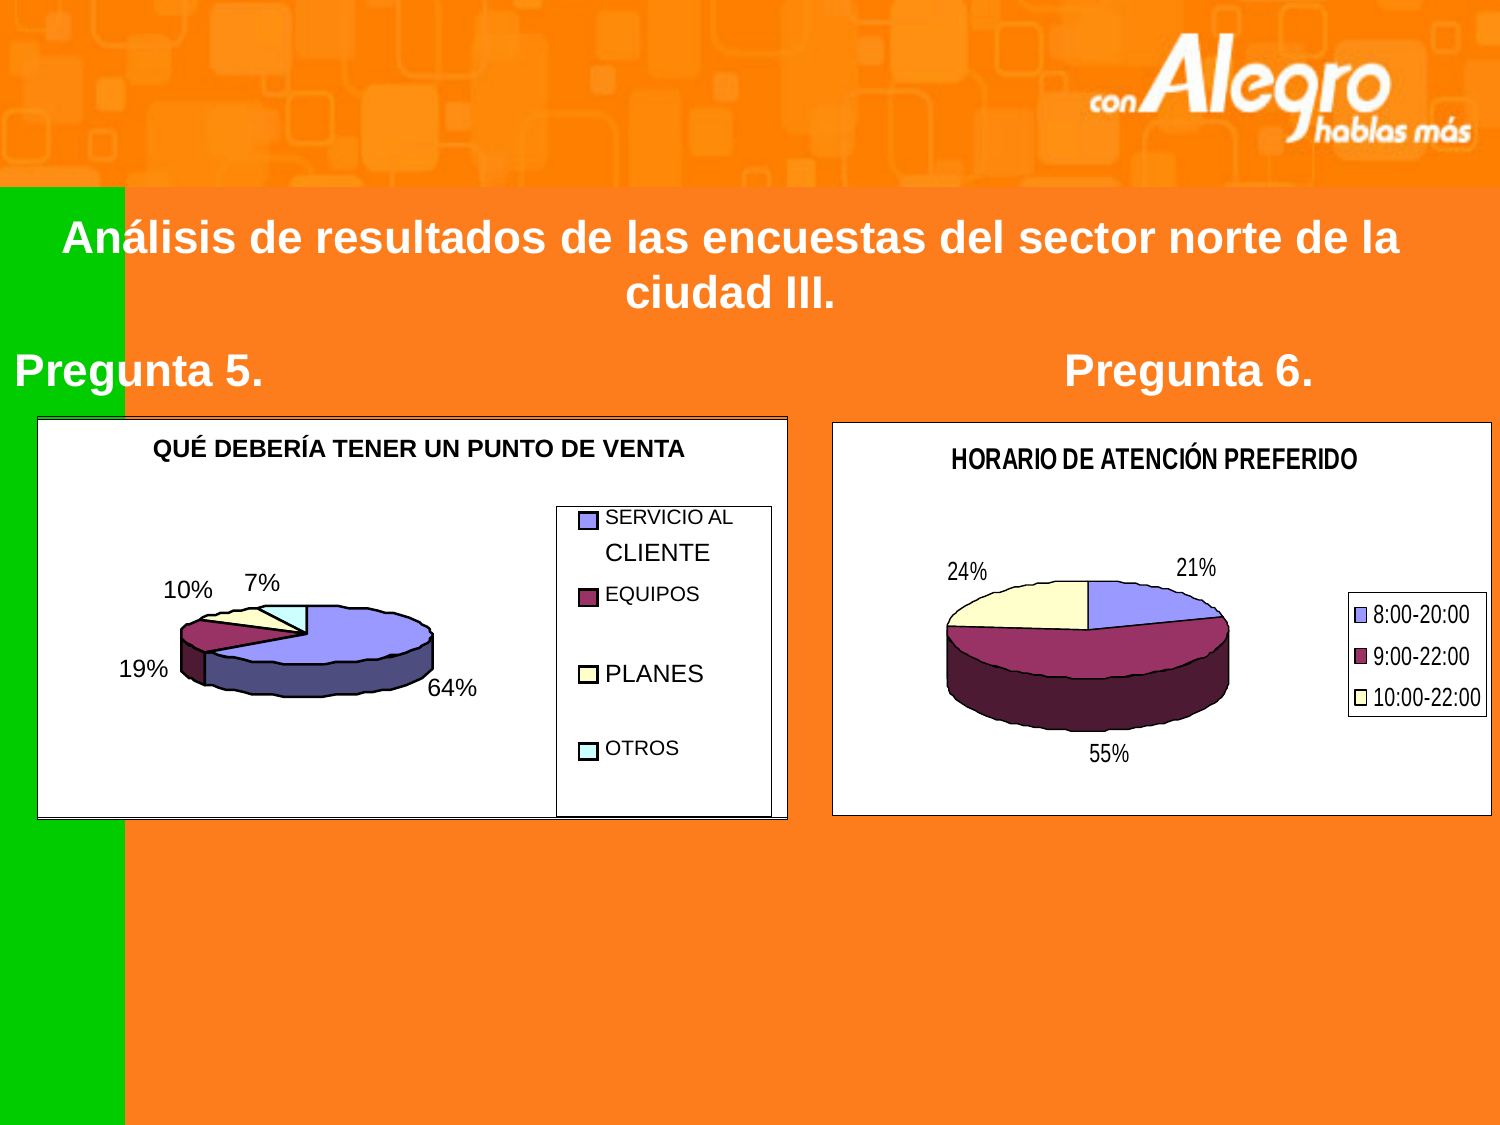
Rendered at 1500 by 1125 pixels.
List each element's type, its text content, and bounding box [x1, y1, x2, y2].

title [0, 0, 1500, 188]
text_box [37, 412, 788, 826]
text_box Análisis de resultados de las encuestas del sector norte de la ciudad III. Pregunta 5. Pregunta 6. [0, 200, 1463, 566]
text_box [824, 412, 1500, 826]
